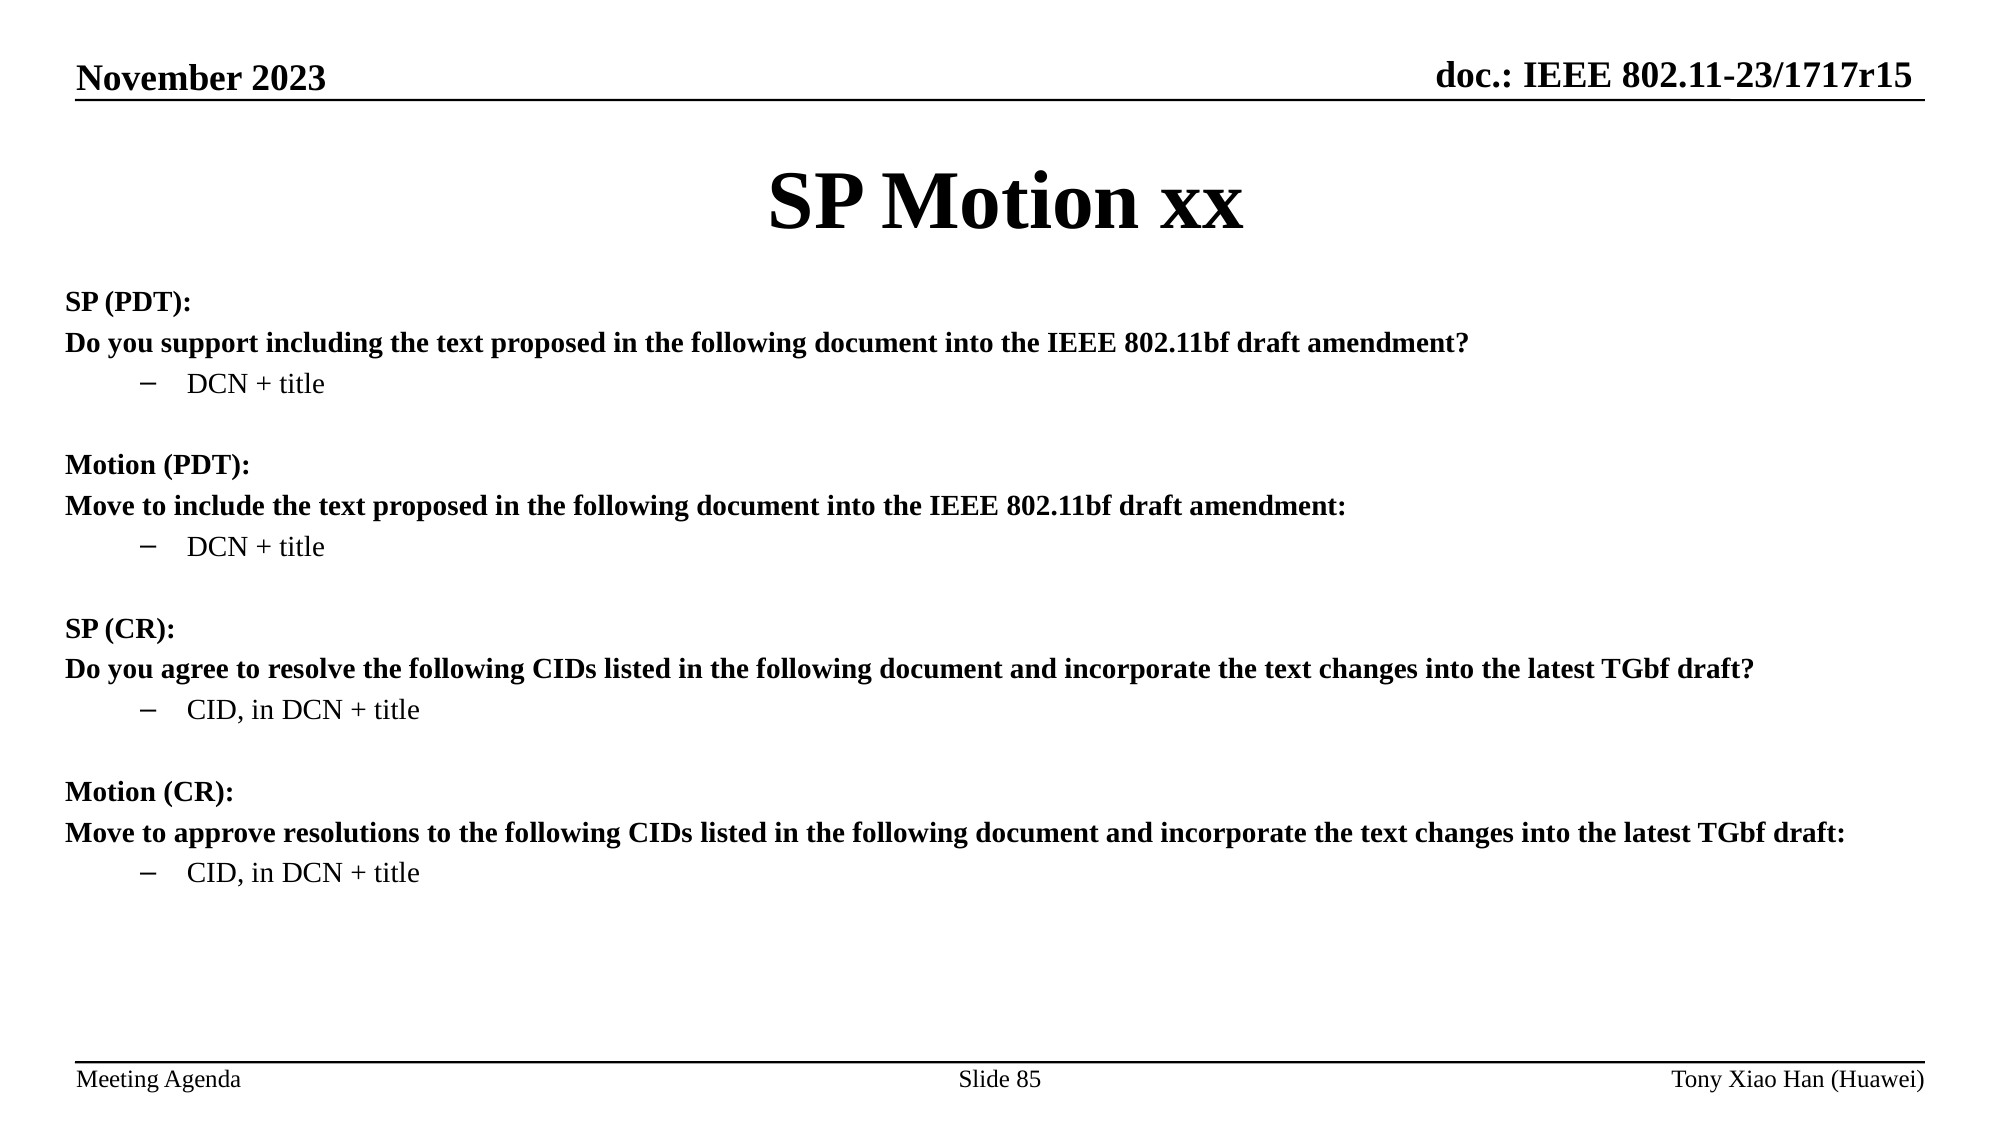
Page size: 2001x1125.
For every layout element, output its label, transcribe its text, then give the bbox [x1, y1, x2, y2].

text_box SP Motion xx [368, 137, 1644, 274]
text_box SP (PDT): Do you support including the text proposed in the following document into the IEEE 802.11bf draft amendment? DCN + title Motion (PDT): Move to include the text proposed in the following document into the IEEE 802.11bf draft amendment: DCN + title SP (CR): Do you agree to resolve the following CIDs listed in the following document and incorporate the text changes into the latest TGbf draft? CID, in DCN + title Motion (CR): Move to approve resolutions to the following CIDs listed in the following document and incorporate the text changes into the latest TGbf draft: CID, in DCN + title [49, 274, 1938, 1025]
